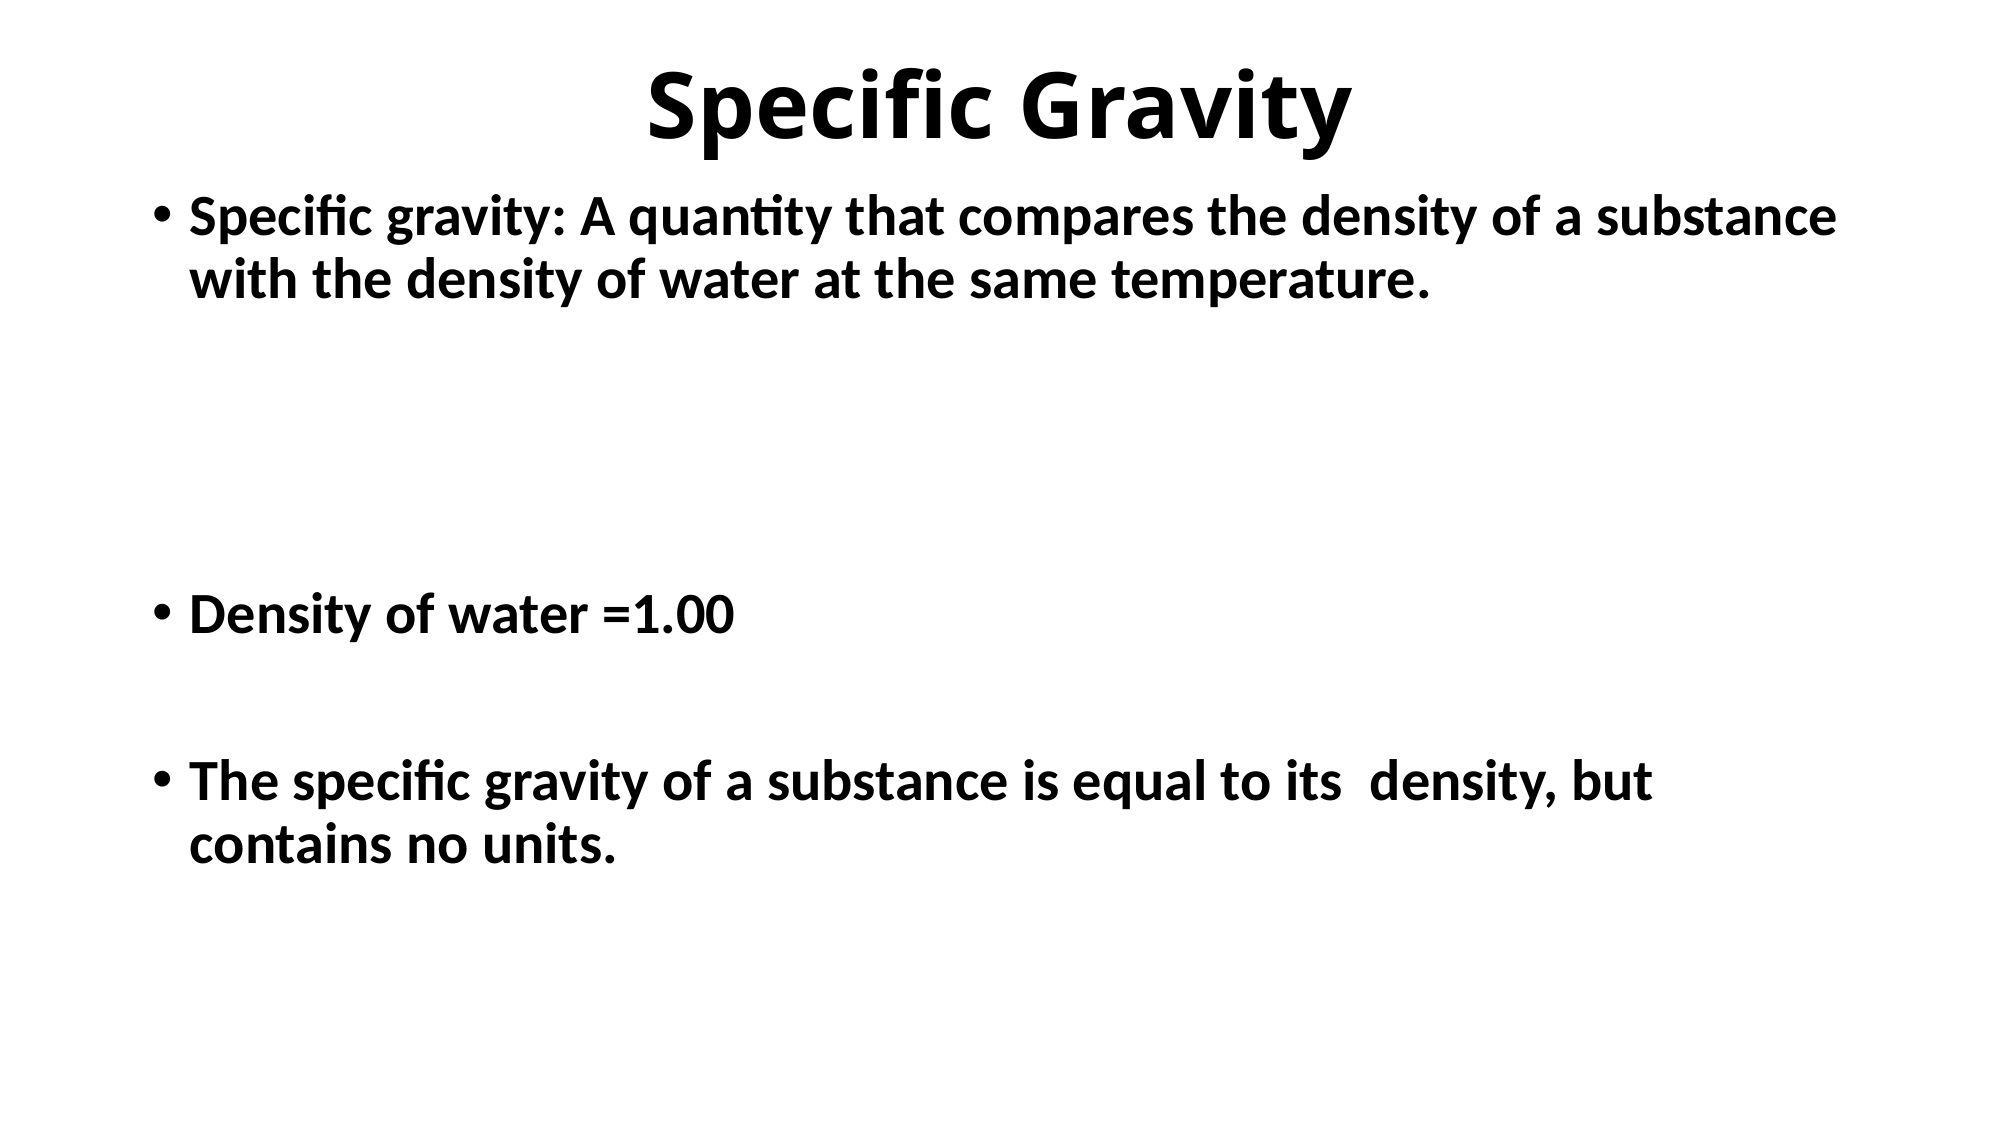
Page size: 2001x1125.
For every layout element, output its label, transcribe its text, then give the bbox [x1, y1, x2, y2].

title Specific Gravity [137, 0, 1863, 218]
